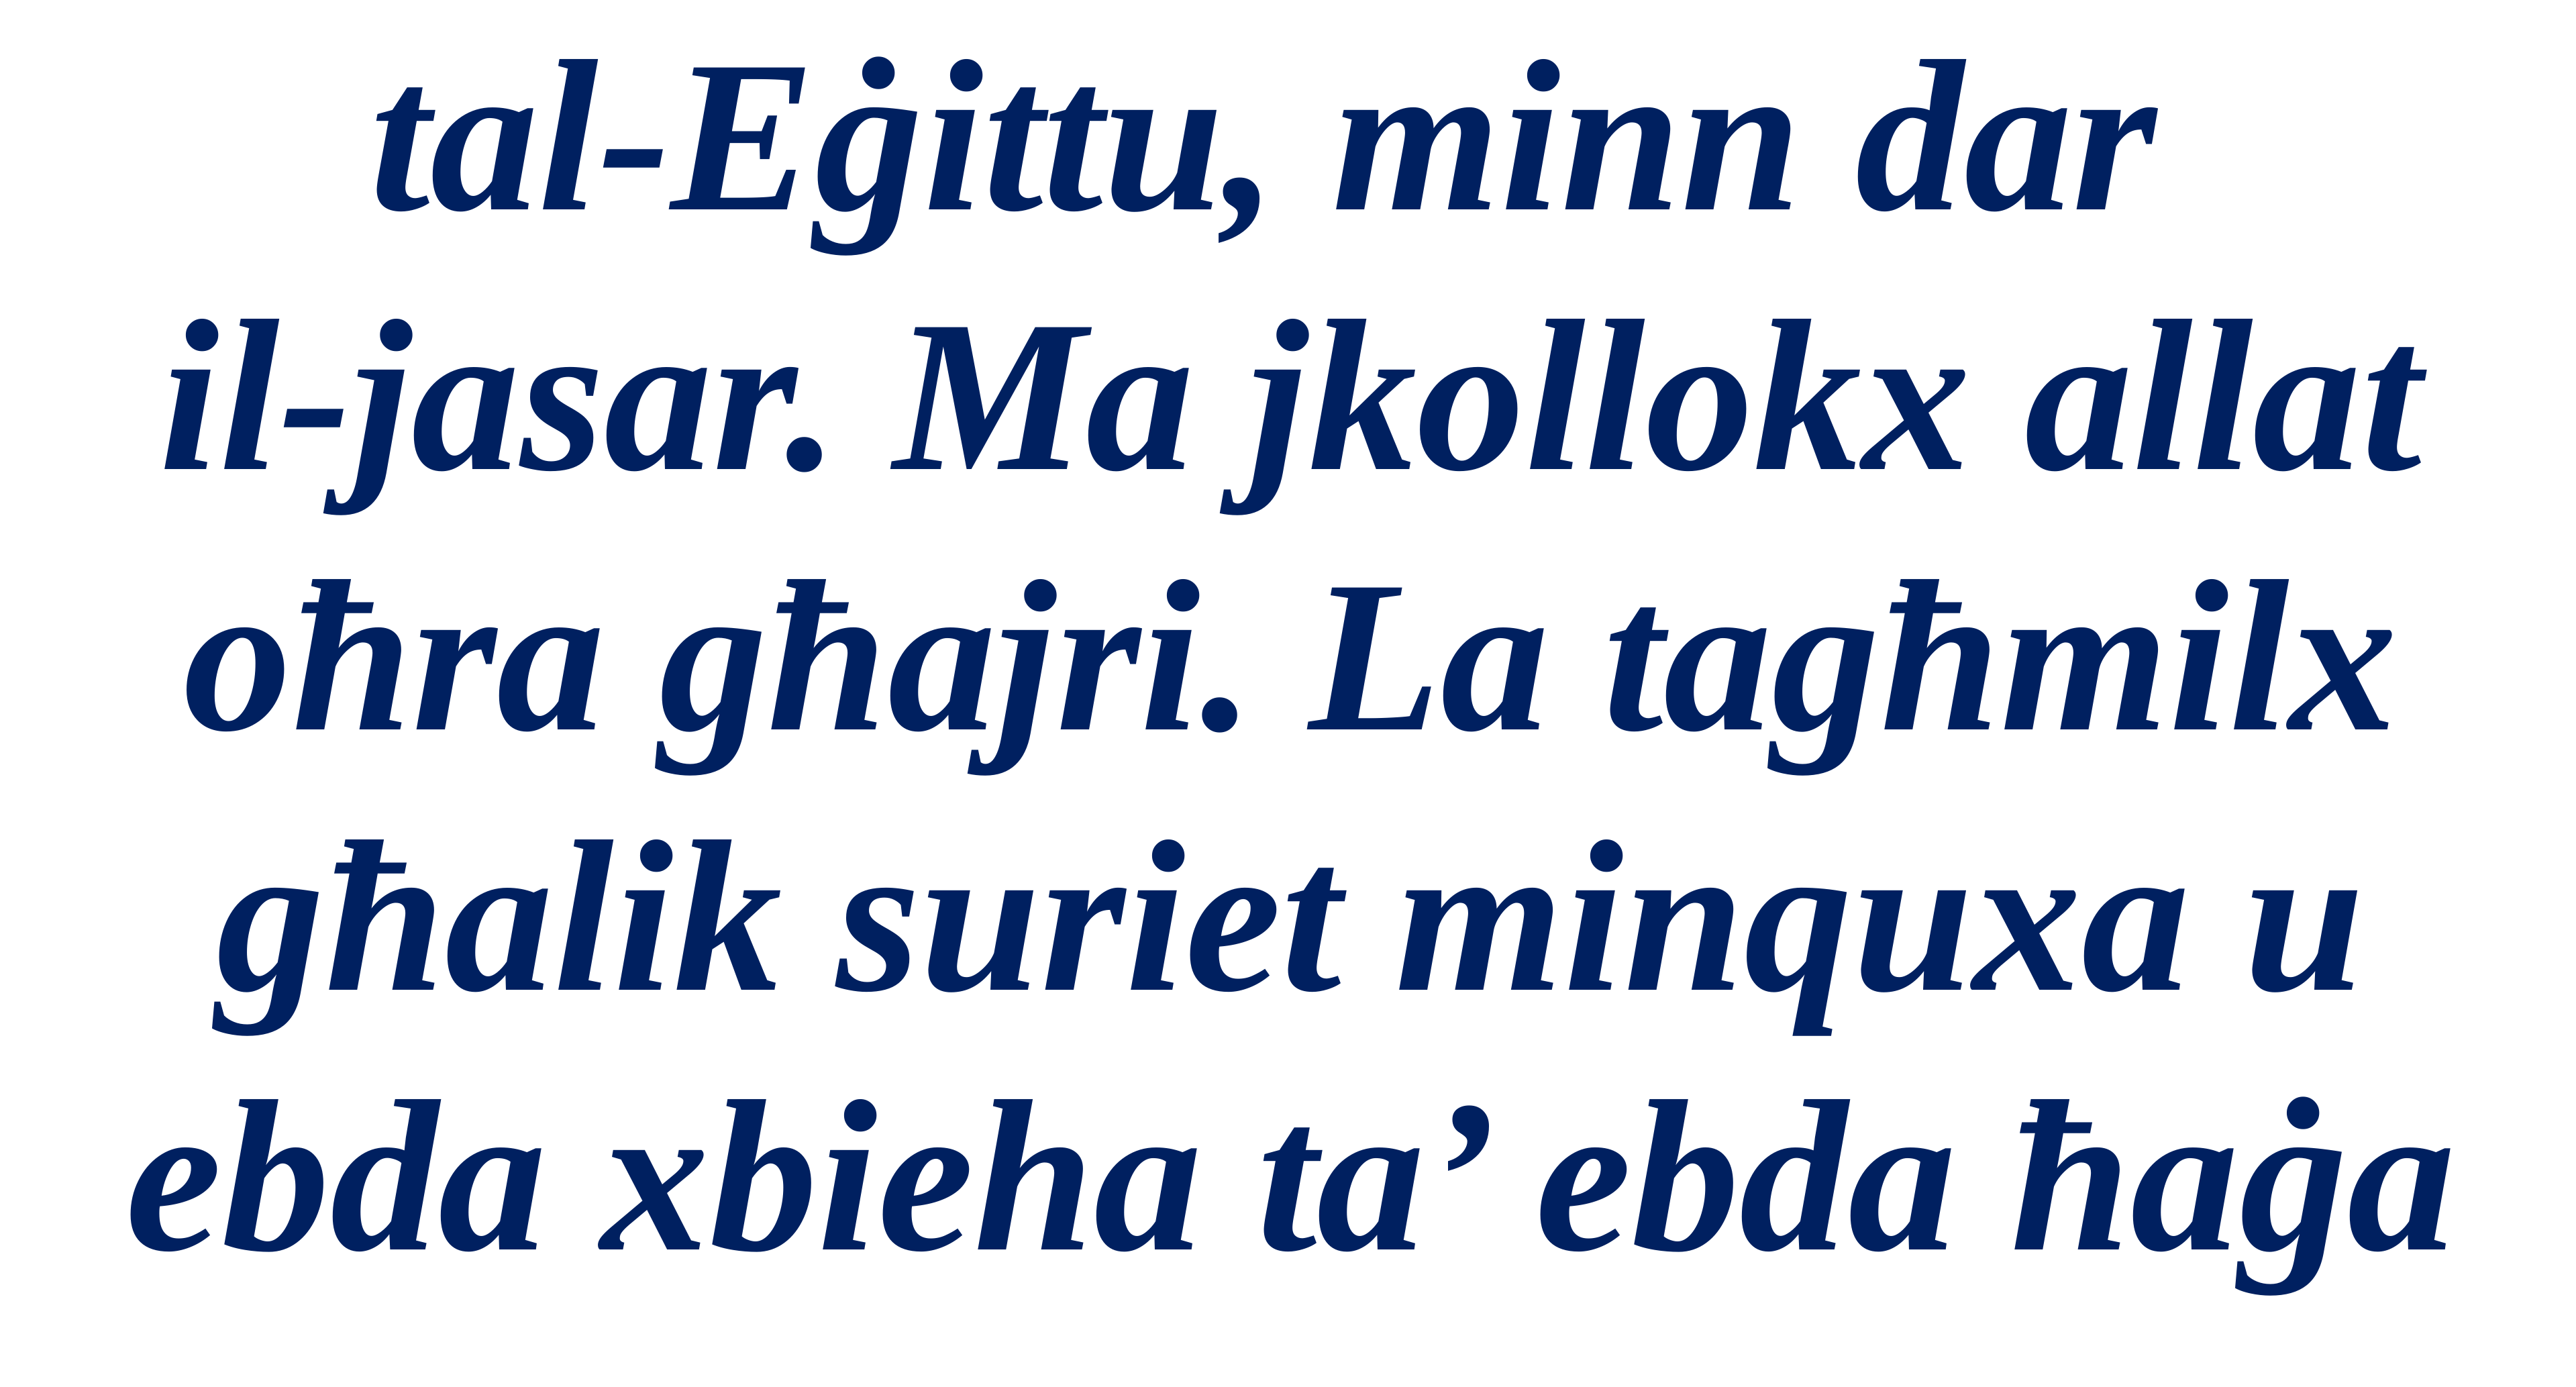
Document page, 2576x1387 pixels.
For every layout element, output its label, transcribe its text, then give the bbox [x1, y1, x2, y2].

list tal-Eġittu, minn dar il-jasar. Ma jkollokx allat oħra għajri. La tagħmilx għalik suriet minquxa u ebda xbieha ta’ ebda ħaġa [53, 0, 2530, 1376]
